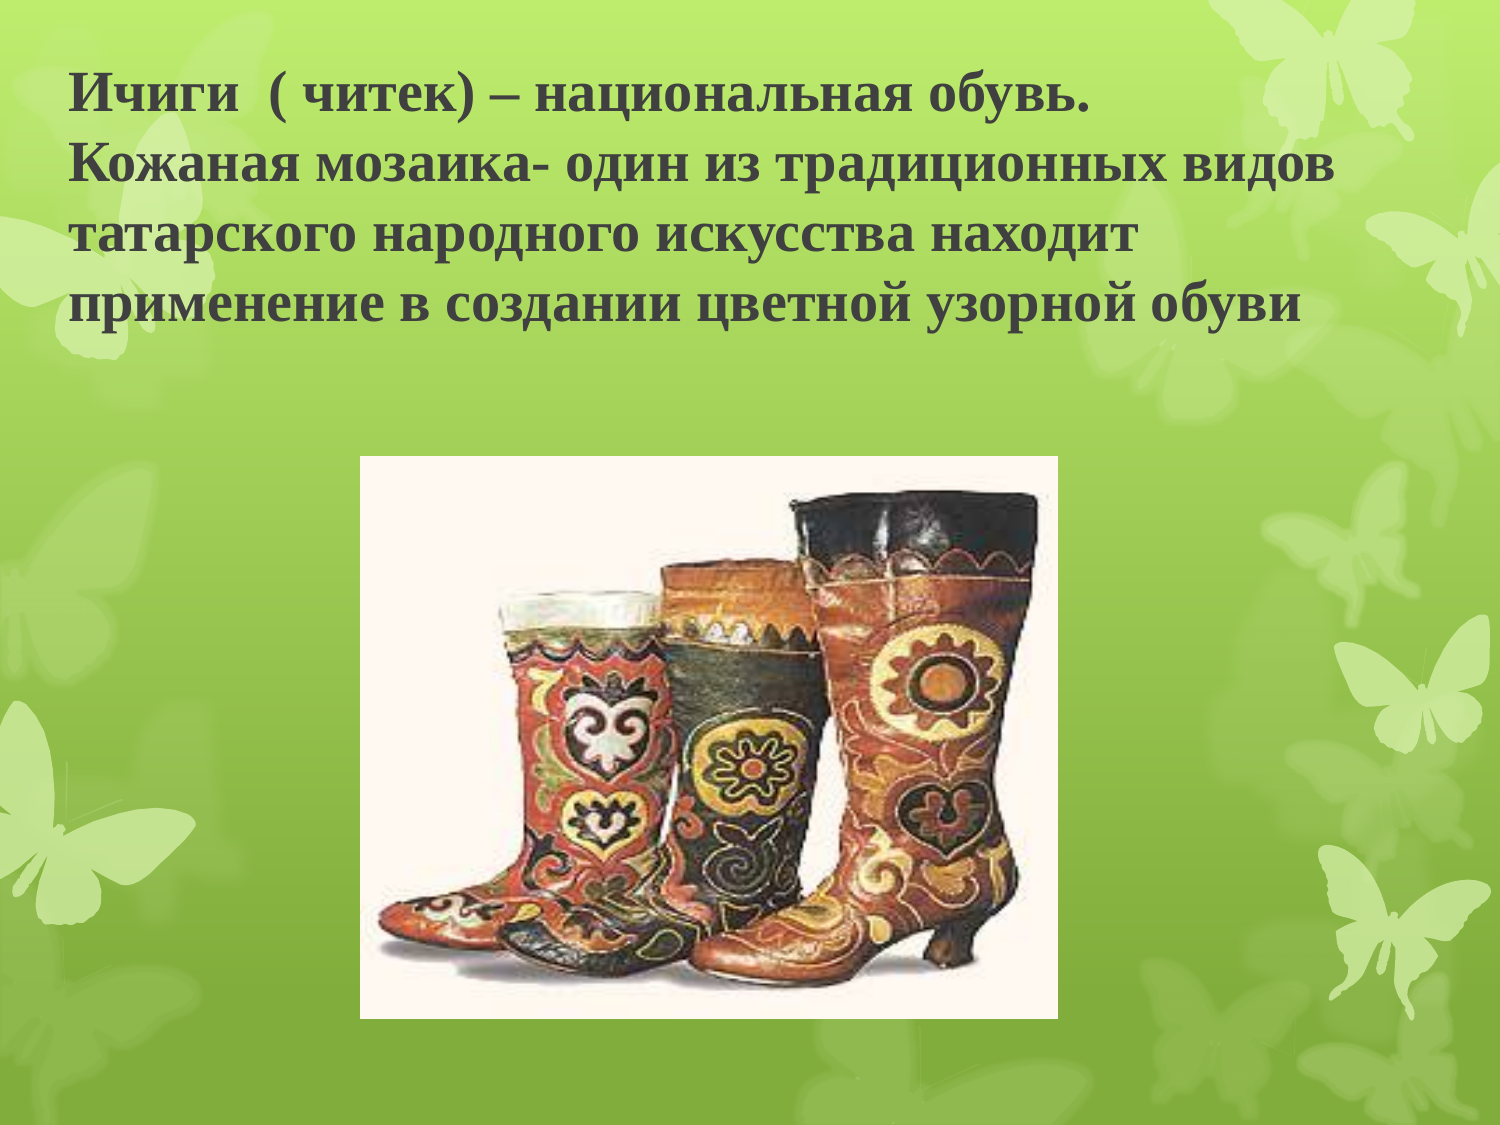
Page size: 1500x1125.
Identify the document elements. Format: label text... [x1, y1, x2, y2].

title Ичиги ( читек) – национальная обувь. Кожаная мозаика- один из традиционных видов татарского народного искусства находит применение в создании цветной узорной обуви [53, 45, 1425, 421]
picture [359, 455, 1058, 1019]
